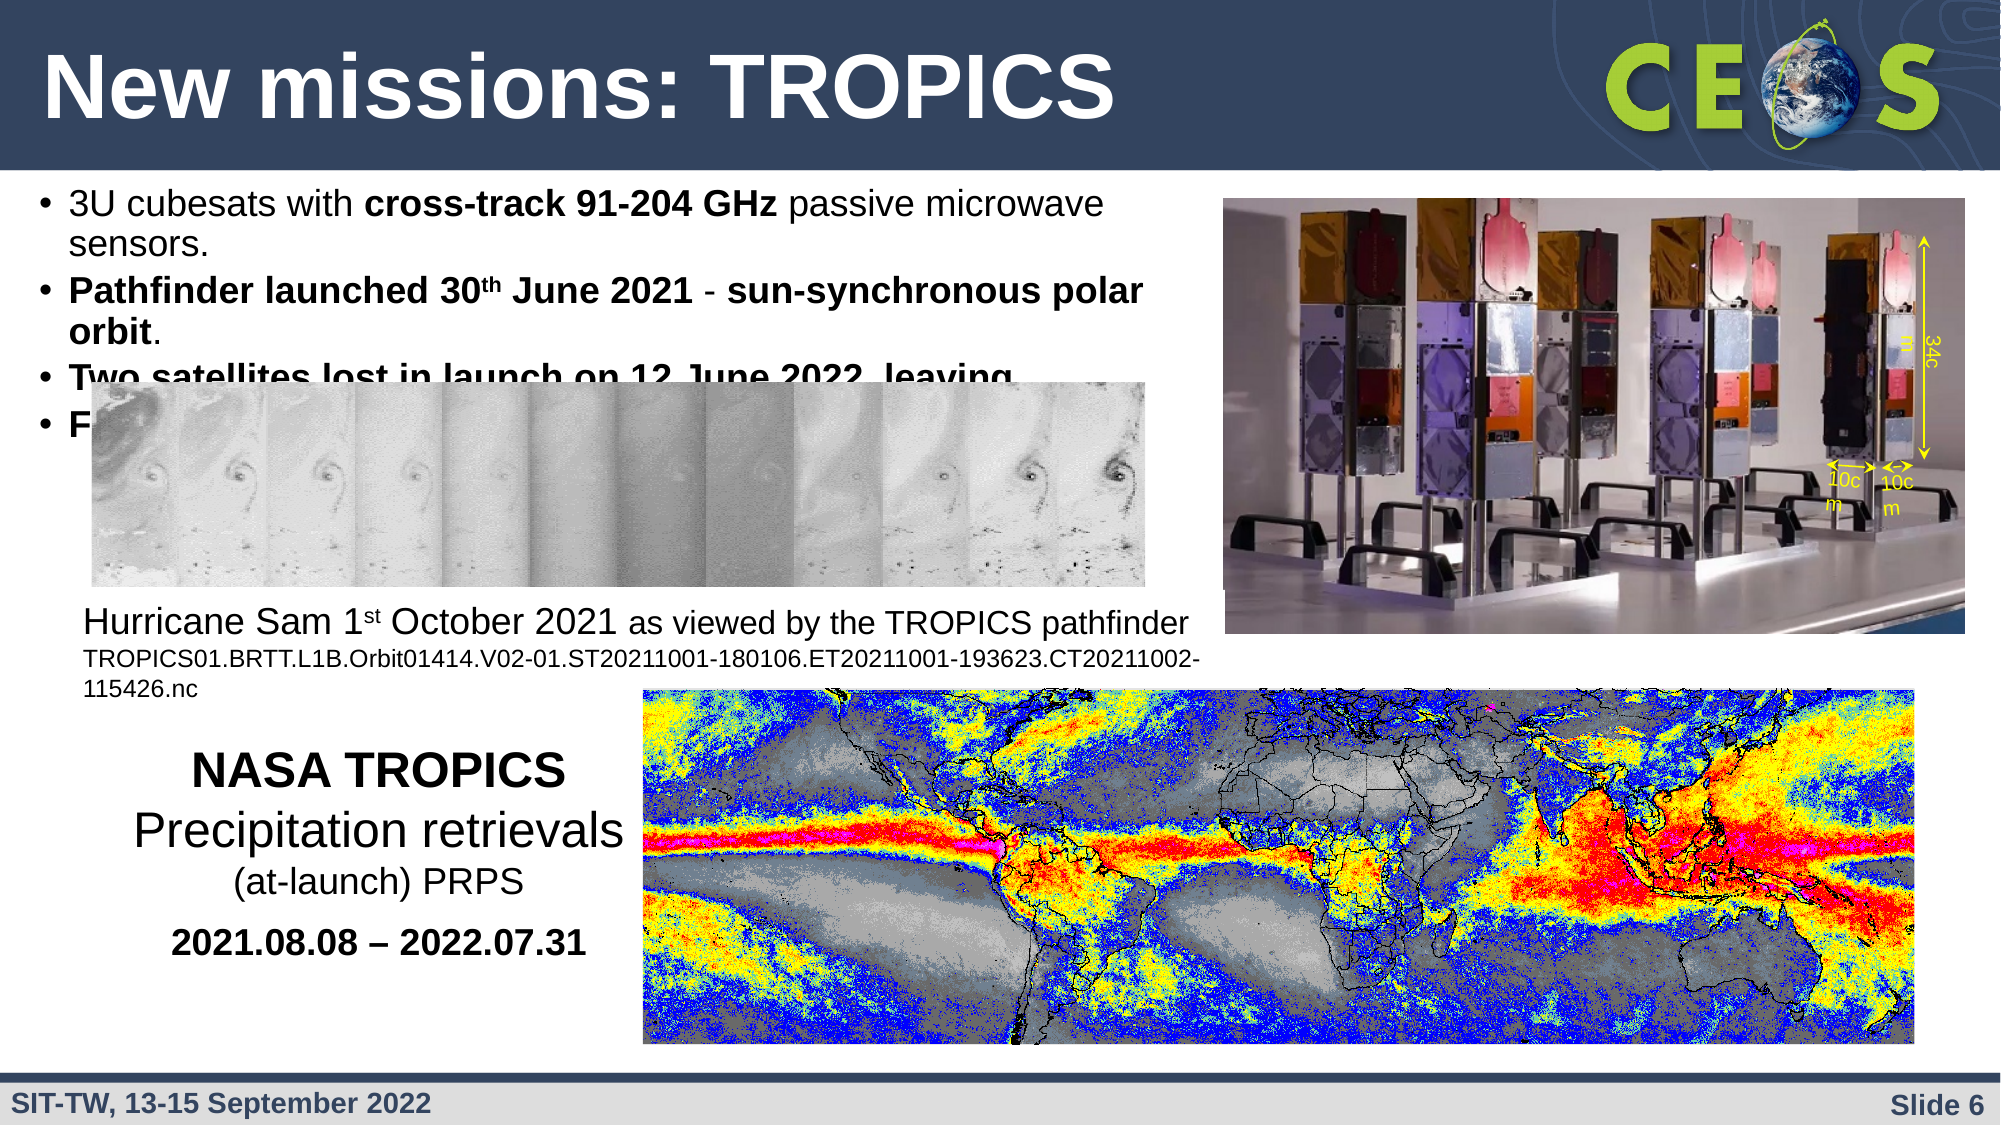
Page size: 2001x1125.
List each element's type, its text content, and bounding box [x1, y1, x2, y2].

title New missions: TROPICS [27, 17, 1598, 160]
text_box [67, 381, 1226, 664]
text_box 3U cubesats with cross-track 91-204 GHz passive microwave sensors. Pathfinder launched 30th June 2021 - sun-synchronous polar orbit. Two satellites lost in launch on 12 June 2022, leaving… Four constellation satellites to be launched in 2023(?) [24, 176, 1213, 454]
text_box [1826, 464, 1877, 469]
text_box NASA TROPICS Precipitation retrievals (at-launch) PRPS [115, 729, 637, 910]
picture [1222, 198, 1965, 634]
picture [642, 688, 1915, 1046]
picture [1606, 18, 1939, 150]
text_box 2021.08.08 – 2022.07.31 [91, 919, 637, 971]
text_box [1881, 464, 1914, 469]
